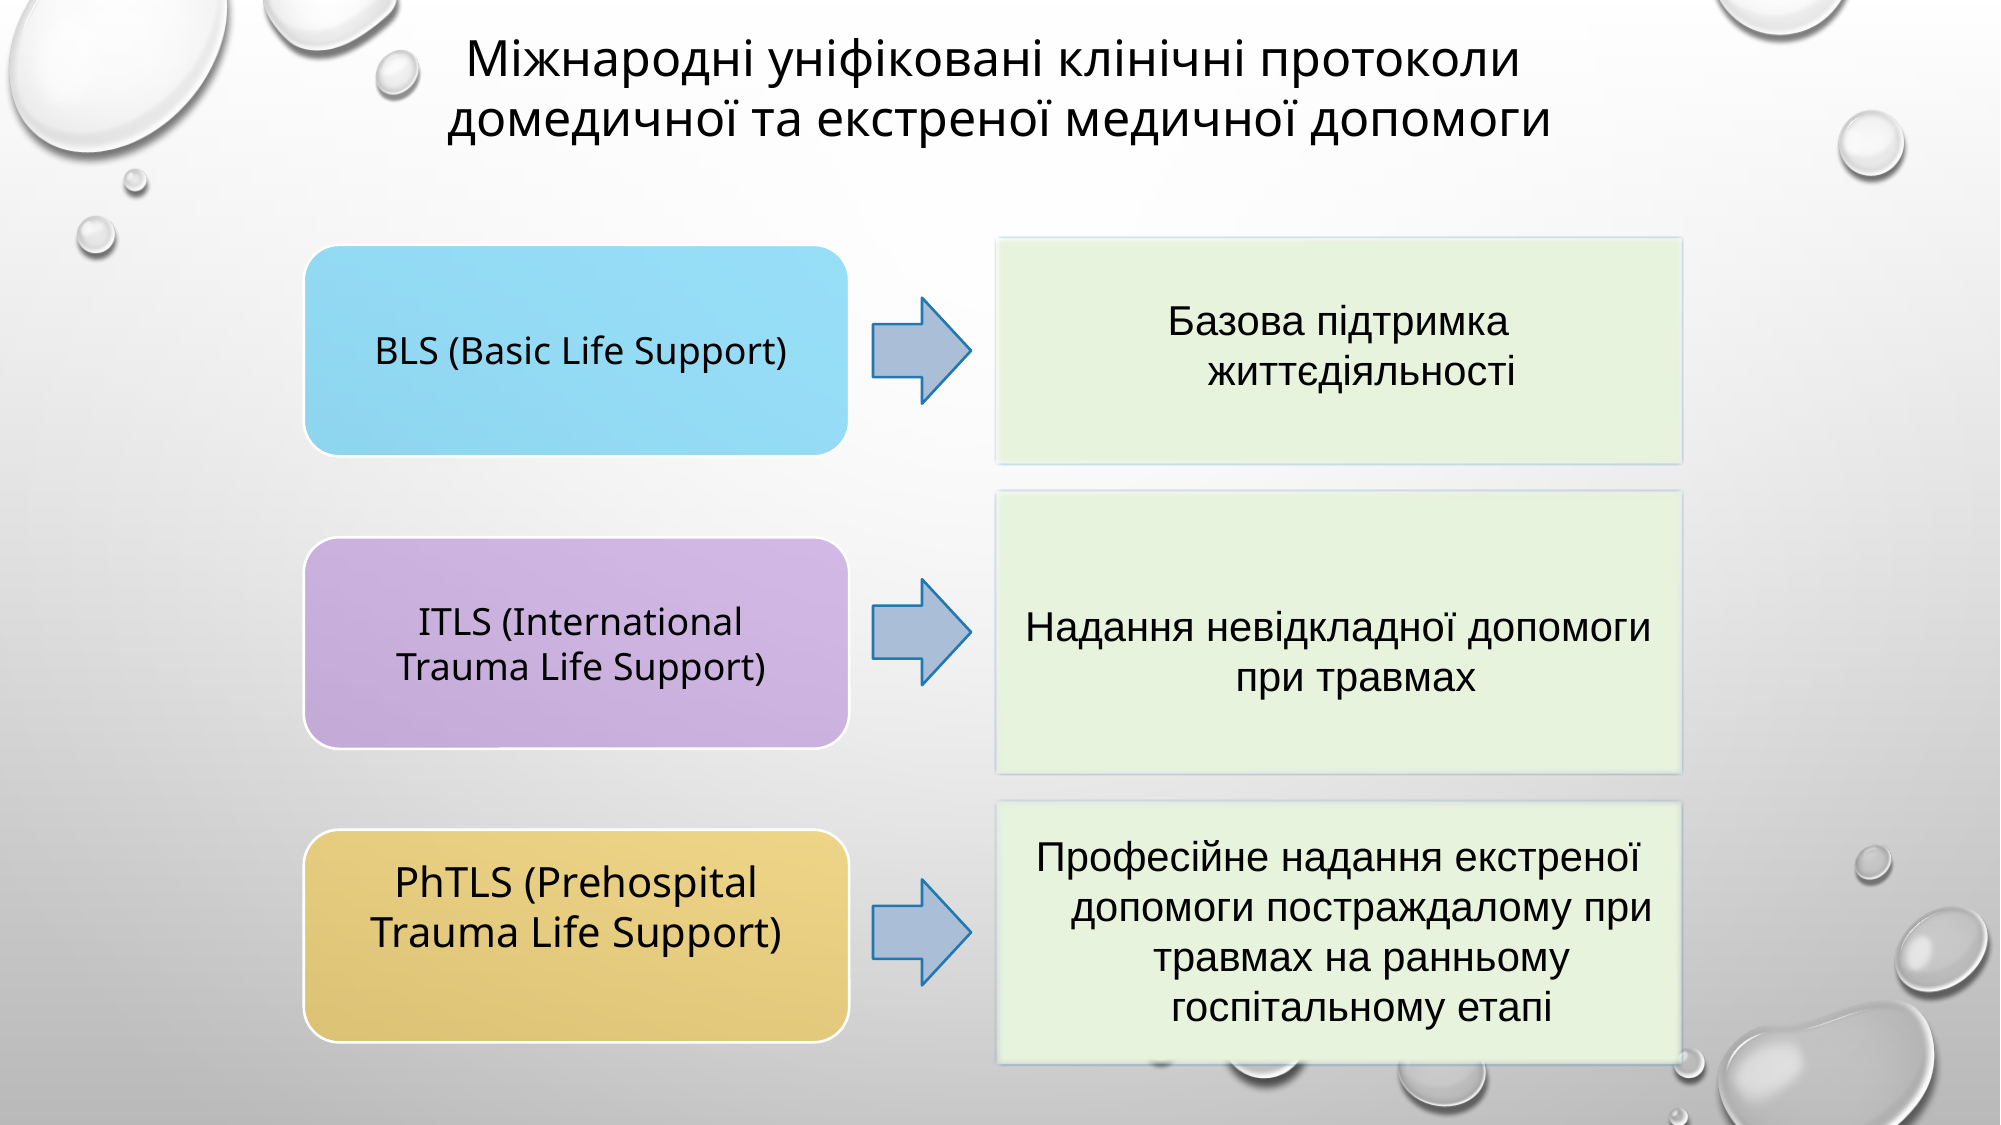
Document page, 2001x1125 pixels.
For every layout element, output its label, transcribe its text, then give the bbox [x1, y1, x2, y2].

text_box Міжнародні уніфіковані клінічні протоколи домедичної та екстреної медичної допомоги [432, 19, 1568, 155]
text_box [303, 244, 850, 457]
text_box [872, 236, 1683, 465]
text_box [303, 489, 1683, 1066]
picture [0, 0, 2000, 1125]
